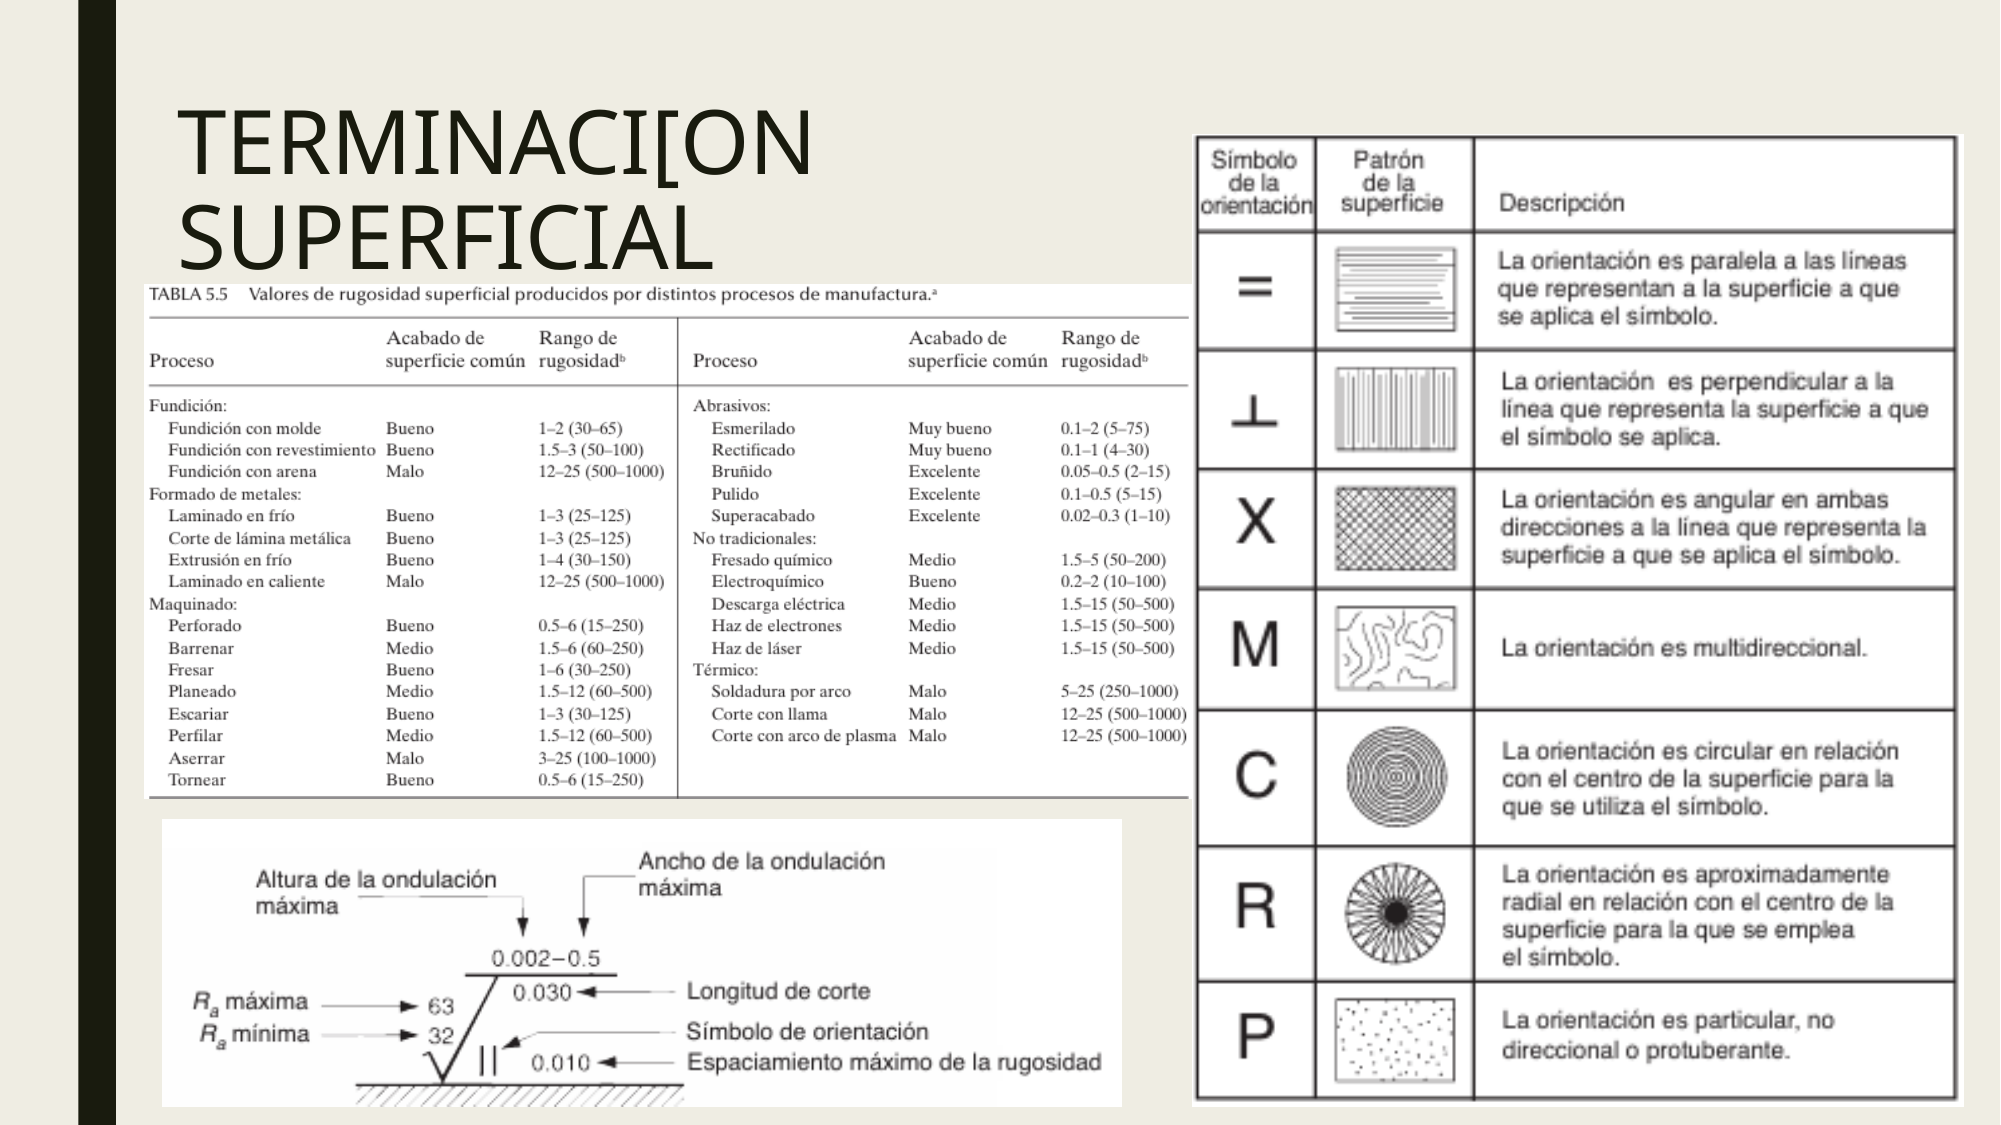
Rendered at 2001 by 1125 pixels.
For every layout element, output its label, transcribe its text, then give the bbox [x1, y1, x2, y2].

title TERMINACI[ON SUPERFICIAL [162, 0, 965, 284]
picture [144, 134, 1965, 1107]
picture [162, 819, 1122, 1107]
